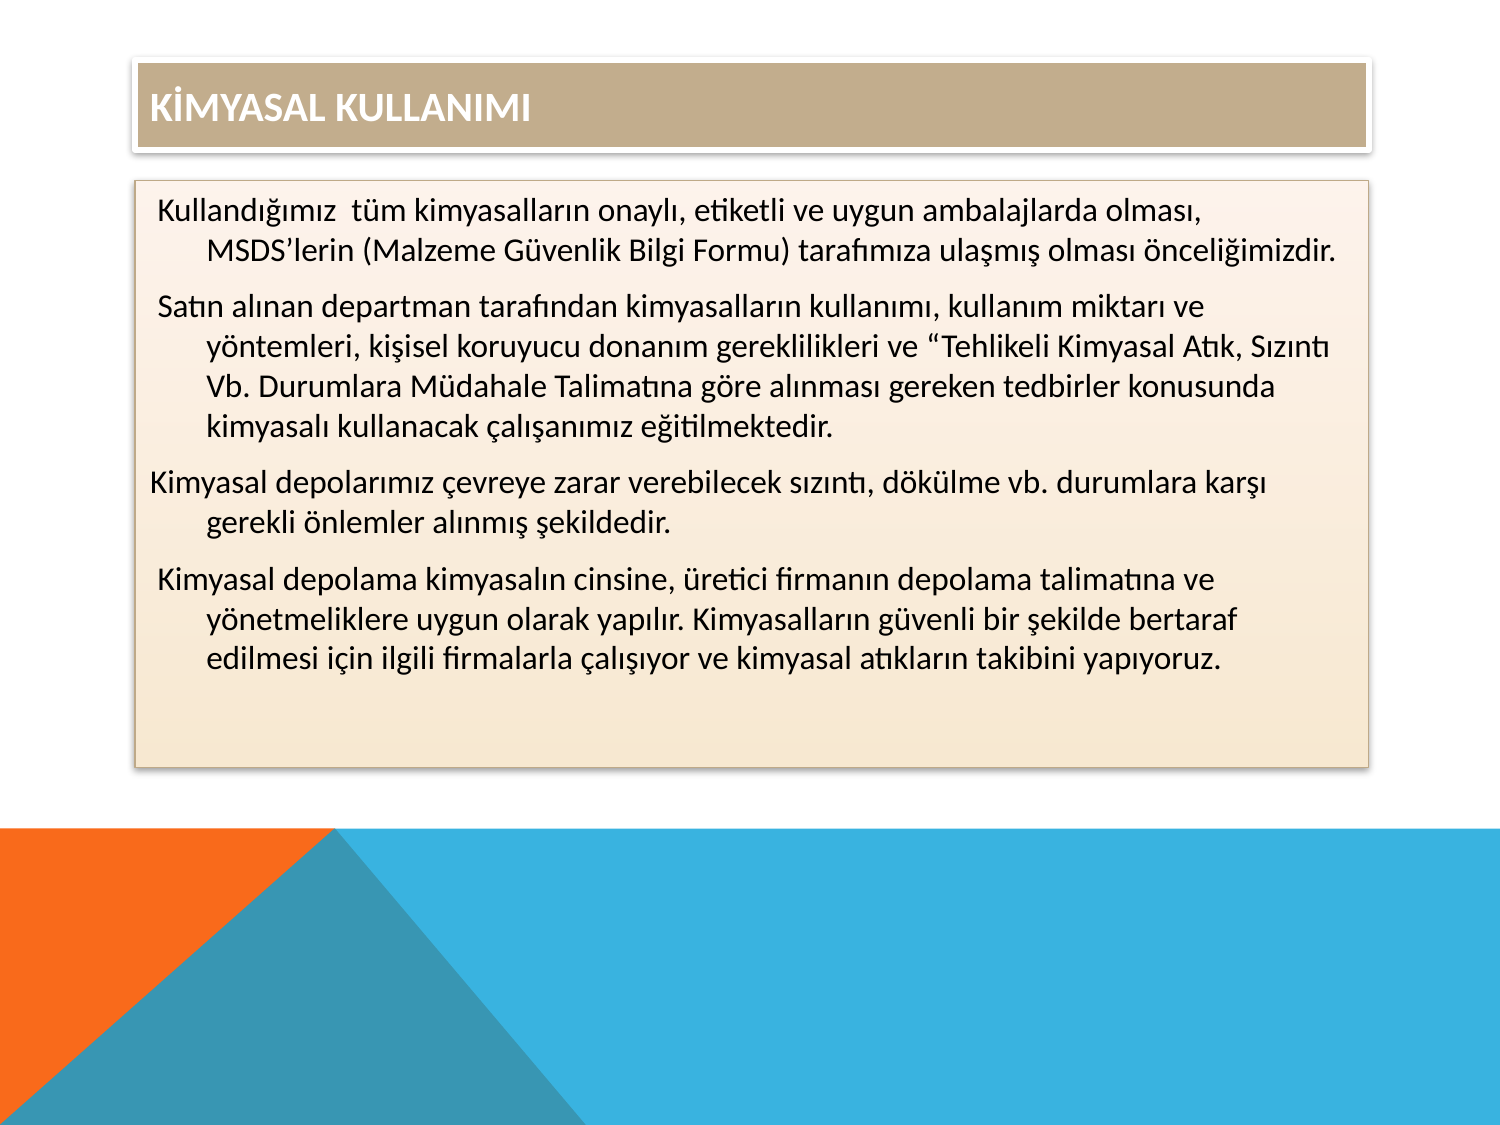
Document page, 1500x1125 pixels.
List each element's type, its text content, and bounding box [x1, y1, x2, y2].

list Kullandığımız tüm kimyasalların onaylı, etiketli ve uygun ambalajlarda olması, MSDS’lerin (Malzeme Güvenlik Bilgi Formu) tarafımıza ulaşmış olması önceliğimizdir. Satın alınan departman tarafından kimyasalların kullanımı, kullanım miktarı ve yöntemleri, kişisel koruyucu donanım gereklilikleri ve “Tehlikeli Kimyasal Atık, Sızıntı Vb. Durumlara Müdahale Talimatına göre alınması gereken tedbirler konusunda kimyasalı kullanacak çalışanımız eğitilmektedir. Kimyasal depolarımız çevreye zarar verebilecek sızıntı, dökülme vb. durumlara karşı gerekli önlemler alınmış şekildedir. Kimyasal depolama kimyasalın cinsine, üretici firmanın depolama talimatına ve yönetmeliklere uygun olarak yapılır. Kimyasalların güvenli bir şekilde bertaraf edilmesi için ilgili firmalarla çalışıyor ve kimyasal atıkların takibini yapıyoruz. [134, 180, 1369, 768]
title KİMYASAL KULLANIMI [132, 57, 1372, 153]
